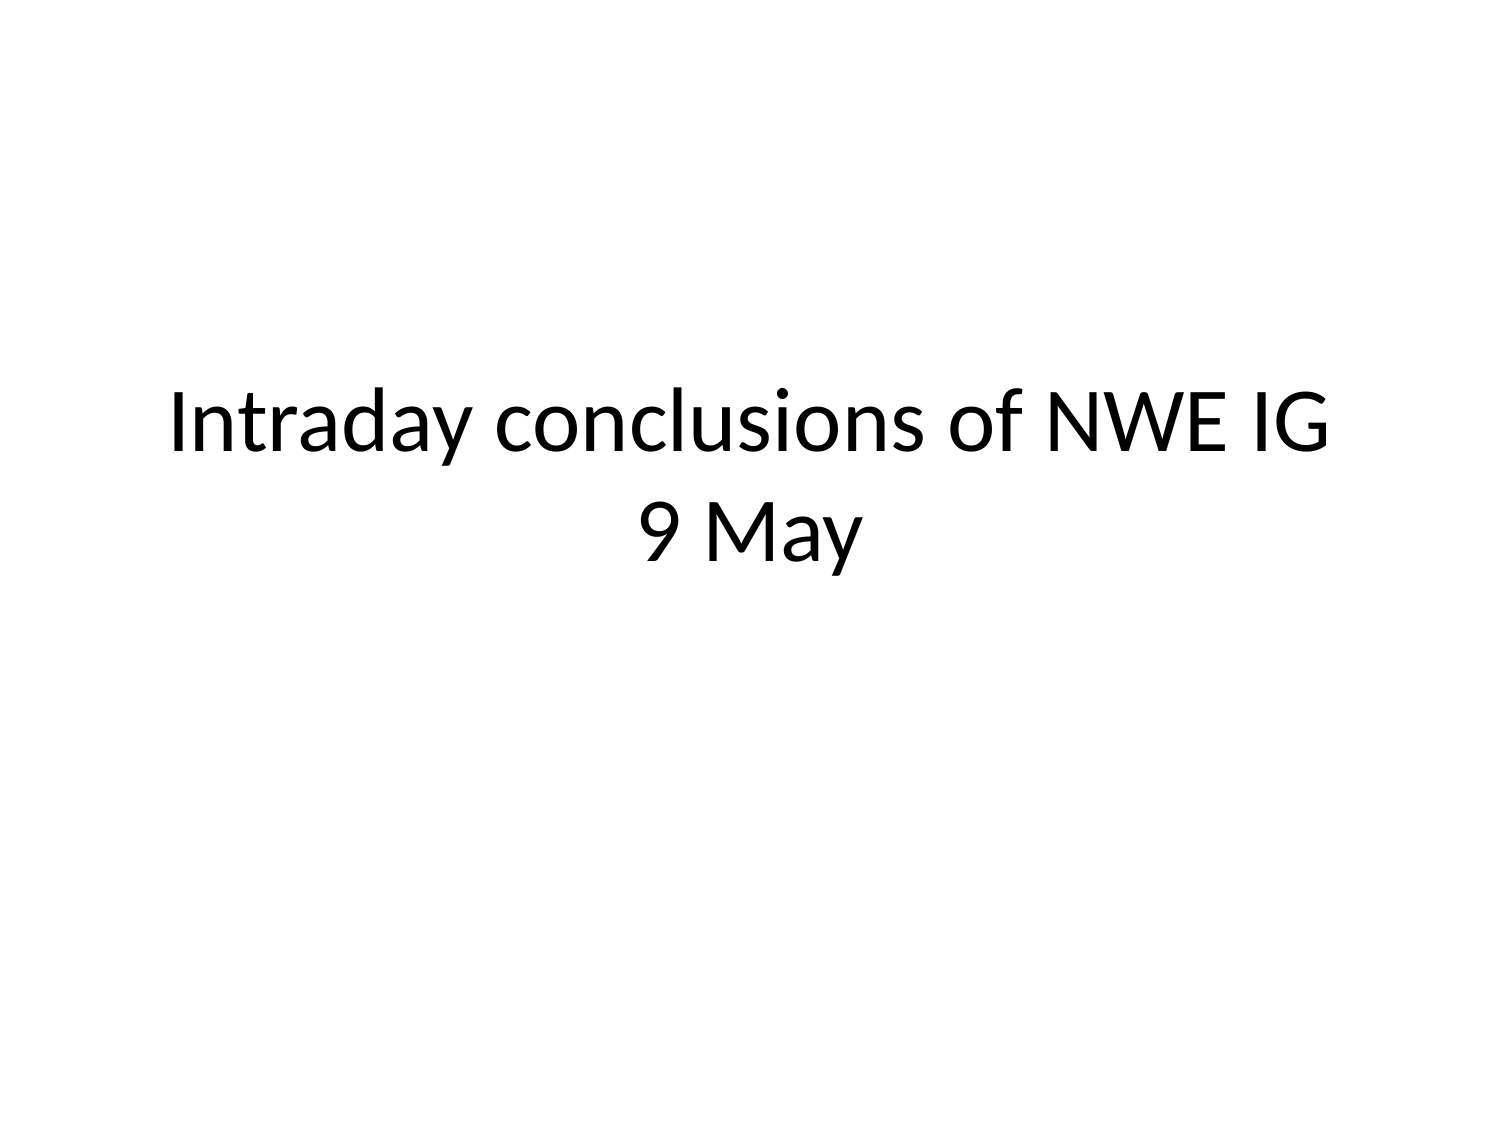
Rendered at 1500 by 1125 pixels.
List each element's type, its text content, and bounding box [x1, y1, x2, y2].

title Intraday conclusions of NWE IG 9 May [112, 349, 1388, 591]
